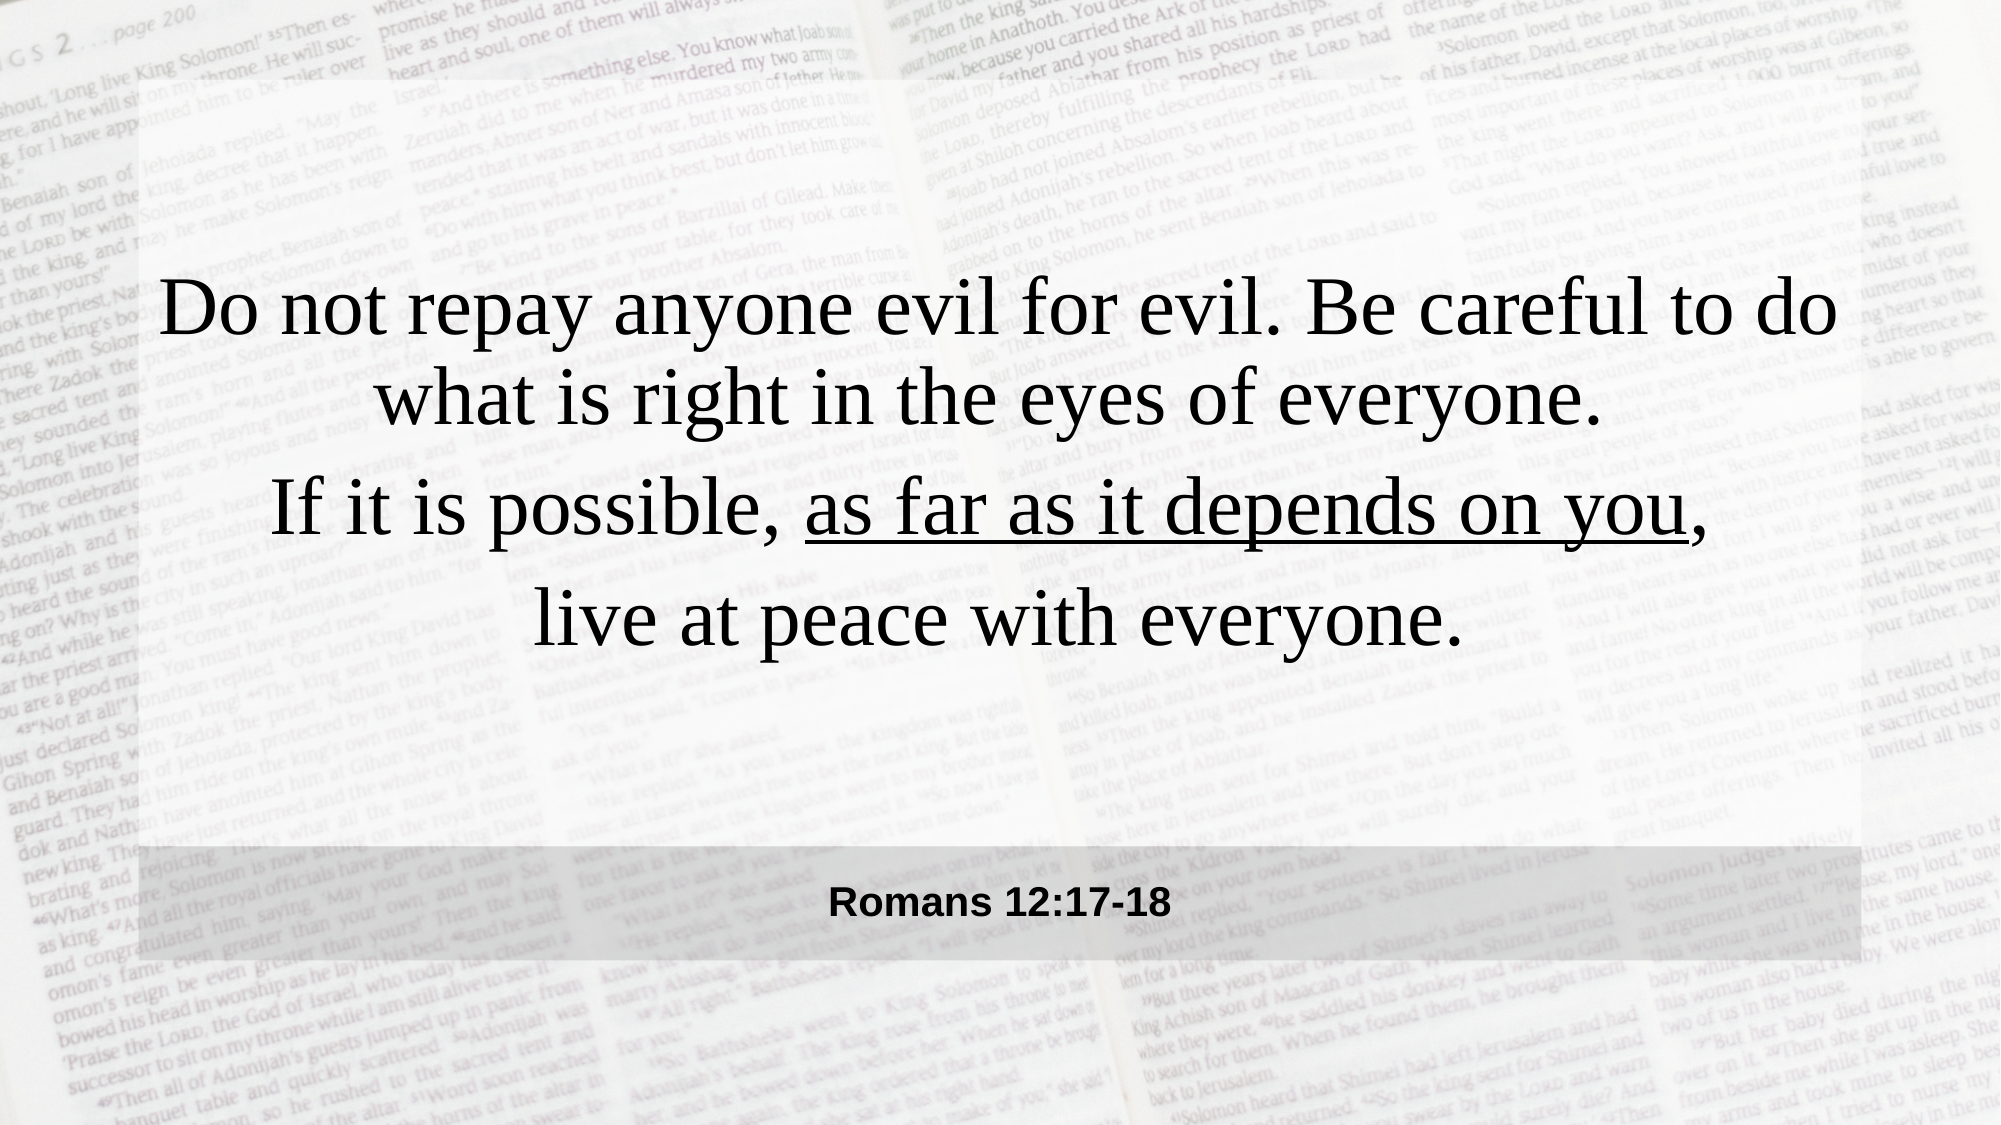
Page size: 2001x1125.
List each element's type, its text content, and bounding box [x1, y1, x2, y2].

list Do not repay anyone evil for evil. Be careful to do what is right in the eyes of everyone. If it is possible, as far as it depends on you, live at peace with everyone. [138, 79, 1862, 847]
list Romans 12:17-18 [138, 847, 1862, 961]
